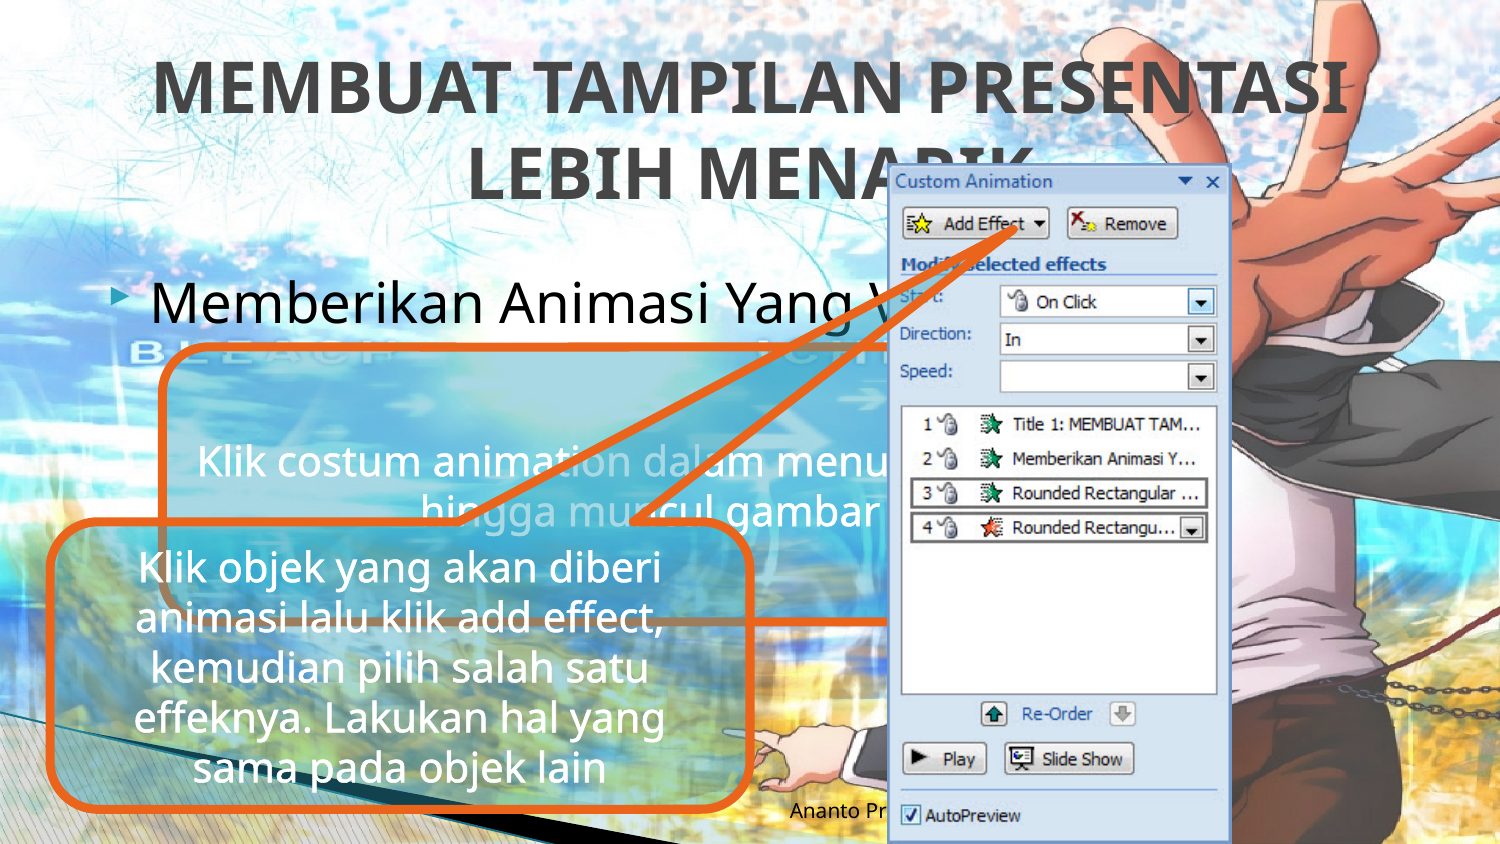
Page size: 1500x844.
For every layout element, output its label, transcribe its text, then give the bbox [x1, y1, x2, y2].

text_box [49, 163, 1232, 844]
text_box Untuk Memotong bagian dari dokumen dan Menyimpannya di Clipboard [0, 0, 1500, 844]
title MEMBUAT TAMPILAN PRESENTASI LEBIH MENARIK [75, 33, 1425, 222]
list Memberikan Animasi Yang Variatif [1237, 259, 1425, 374]
